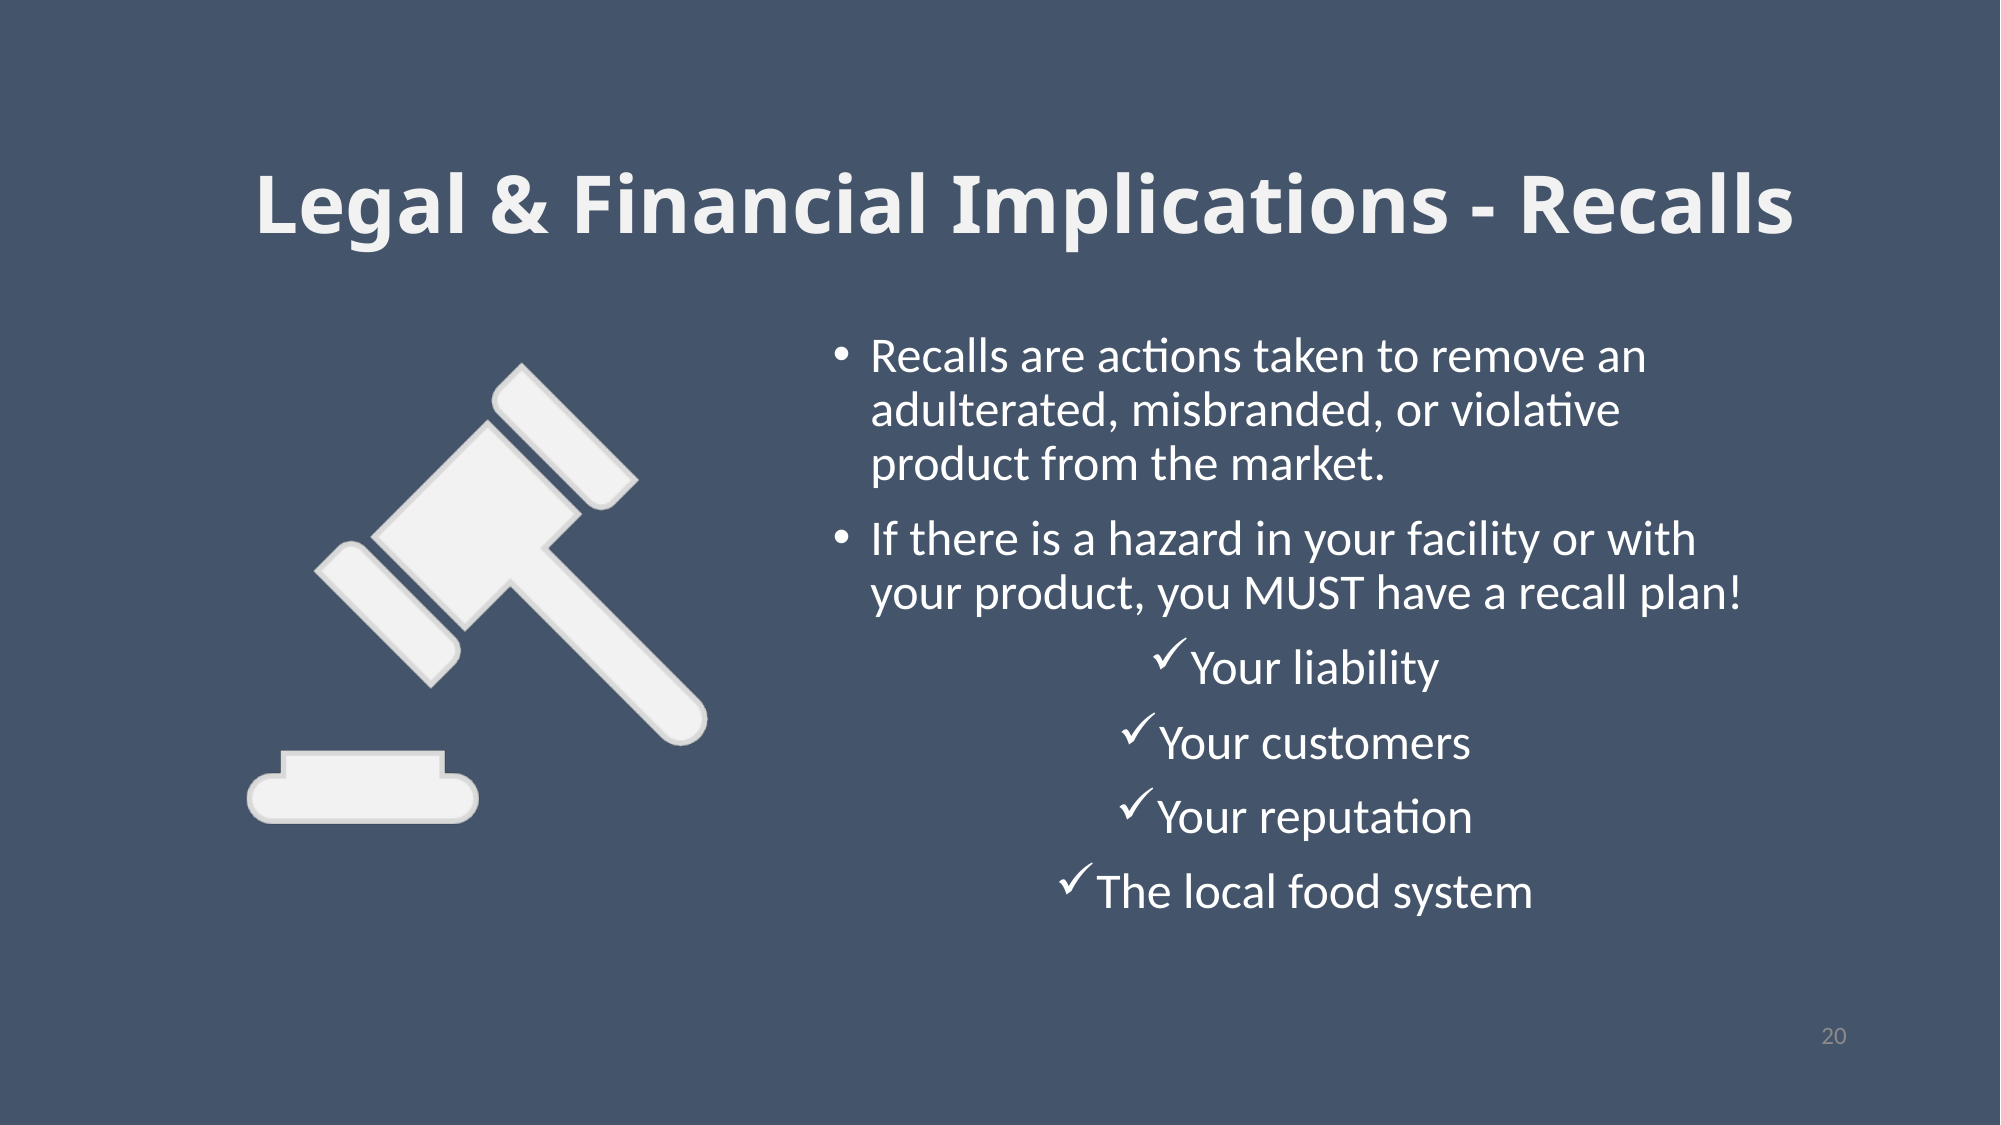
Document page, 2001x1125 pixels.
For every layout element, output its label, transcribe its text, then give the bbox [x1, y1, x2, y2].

picture [204, 321, 749, 867]
text_box Recalls are actions taken to remove an adulterated, misbranded, or violative product from the market. If there is a hazard in your facility or with your product, you MUST have a recall plan! Your liability Your customers Your reputation The local food system [817, 322, 1771, 1009]
slide_number 20 [1771, 1004, 1862, 1065]
text_box Legal & Financial Implications - Recalls [238, 155, 1814, 259]
